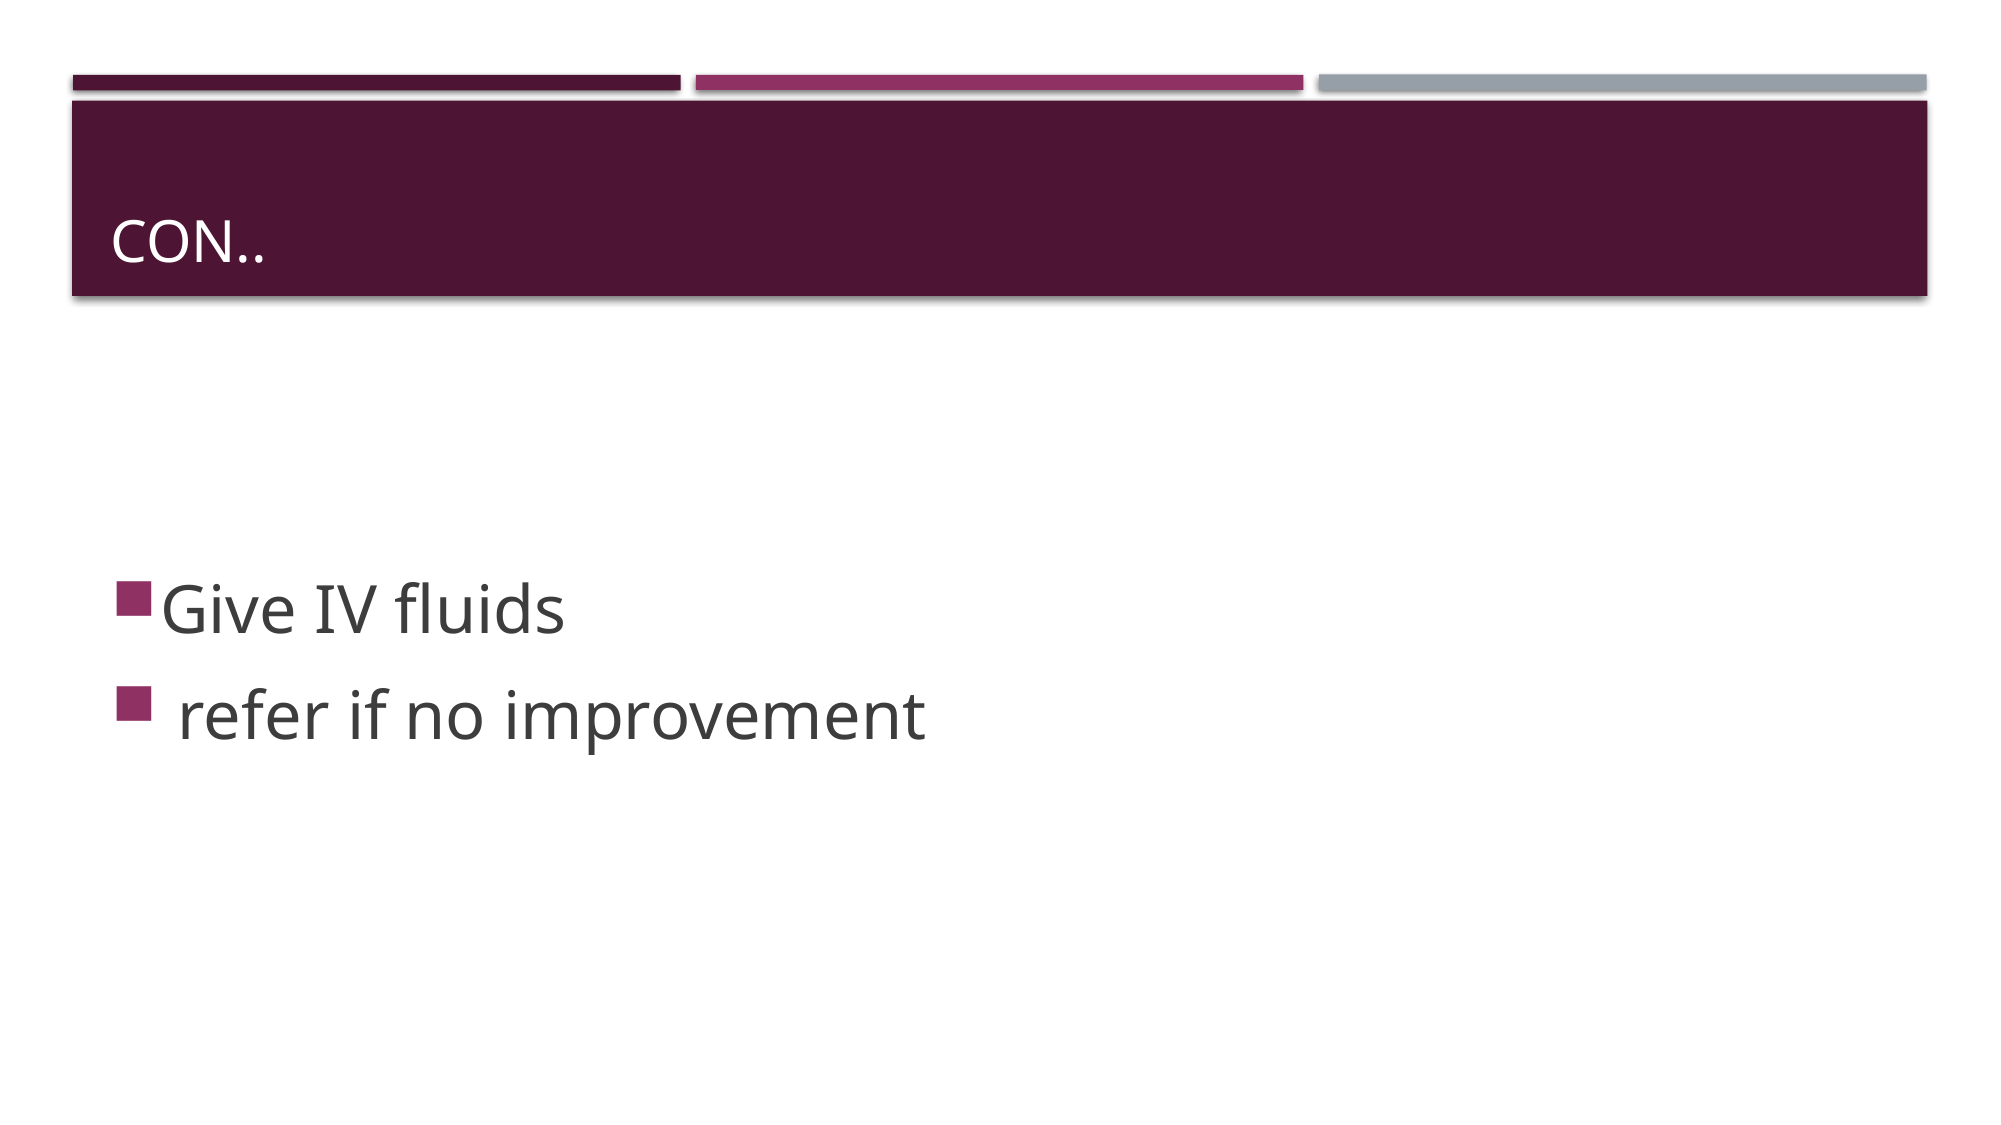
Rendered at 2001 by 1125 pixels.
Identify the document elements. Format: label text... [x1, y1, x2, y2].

list Give IV fluids refer if no improvement [95, 357, 1905, 962]
title Con.. [95, 115, 1905, 282]
